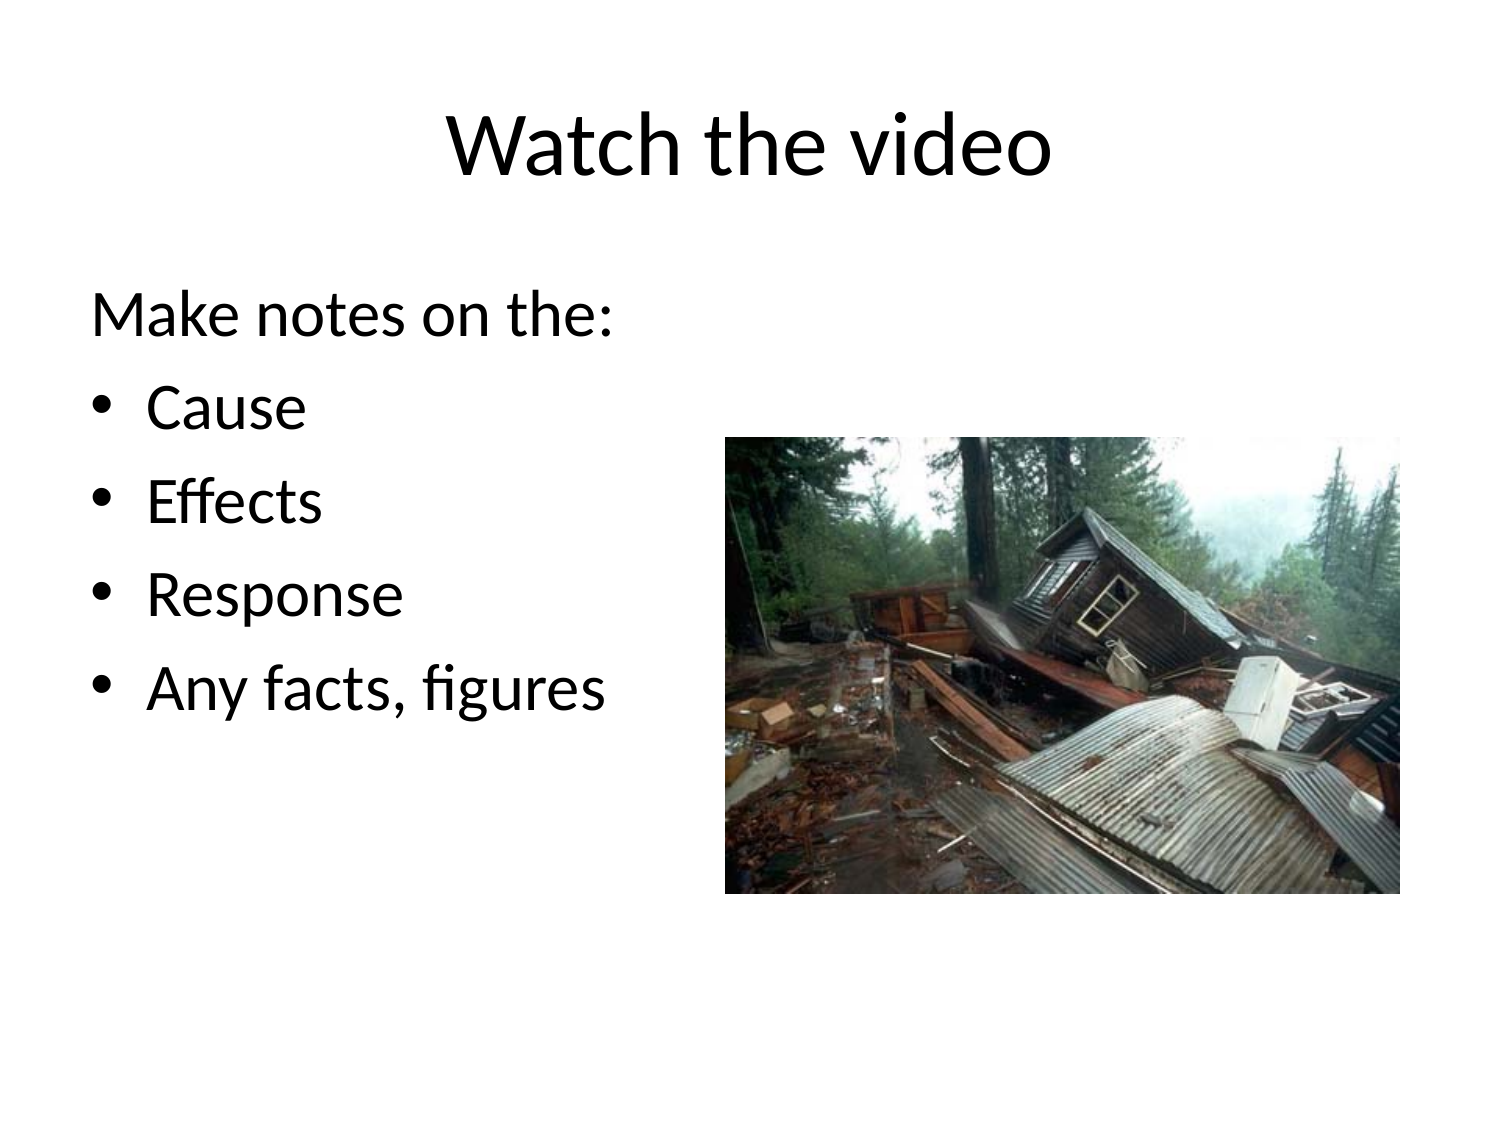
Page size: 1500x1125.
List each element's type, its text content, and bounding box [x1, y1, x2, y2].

list Make notes on the: Cause Effects Response Any facts, figures [75, 262, 1425, 1005]
title Watch the video [75, 45, 1425, 233]
picture [724, 437, 1401, 894]
